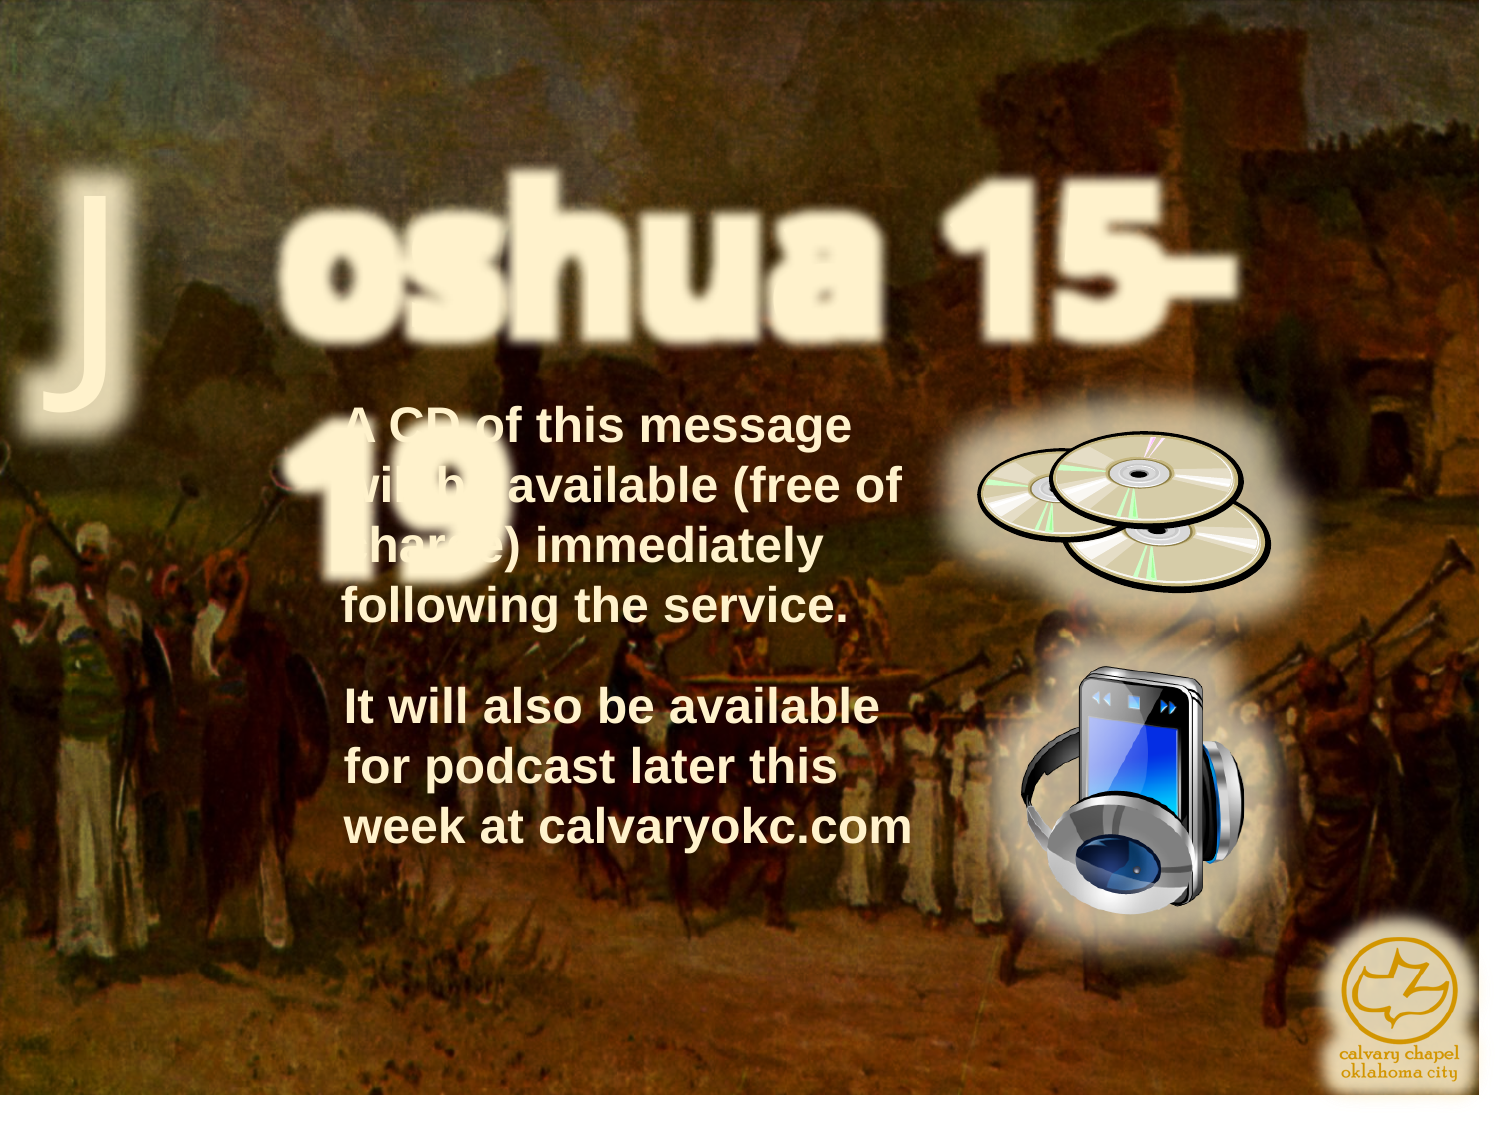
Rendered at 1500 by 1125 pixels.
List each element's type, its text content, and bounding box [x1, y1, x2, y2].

picture [0, 0, 1500, 1125]
text_box J [48, 120, 247, 423]
text_box A CD of this message will be available (free of charge) immediately following the service. [325, 385, 952, 640]
text_box oshua 15-19 [264, 124, 1410, 619]
text_box It will also be available for podcast later this week at calvaryokc.com [328, 665, 949, 861]
